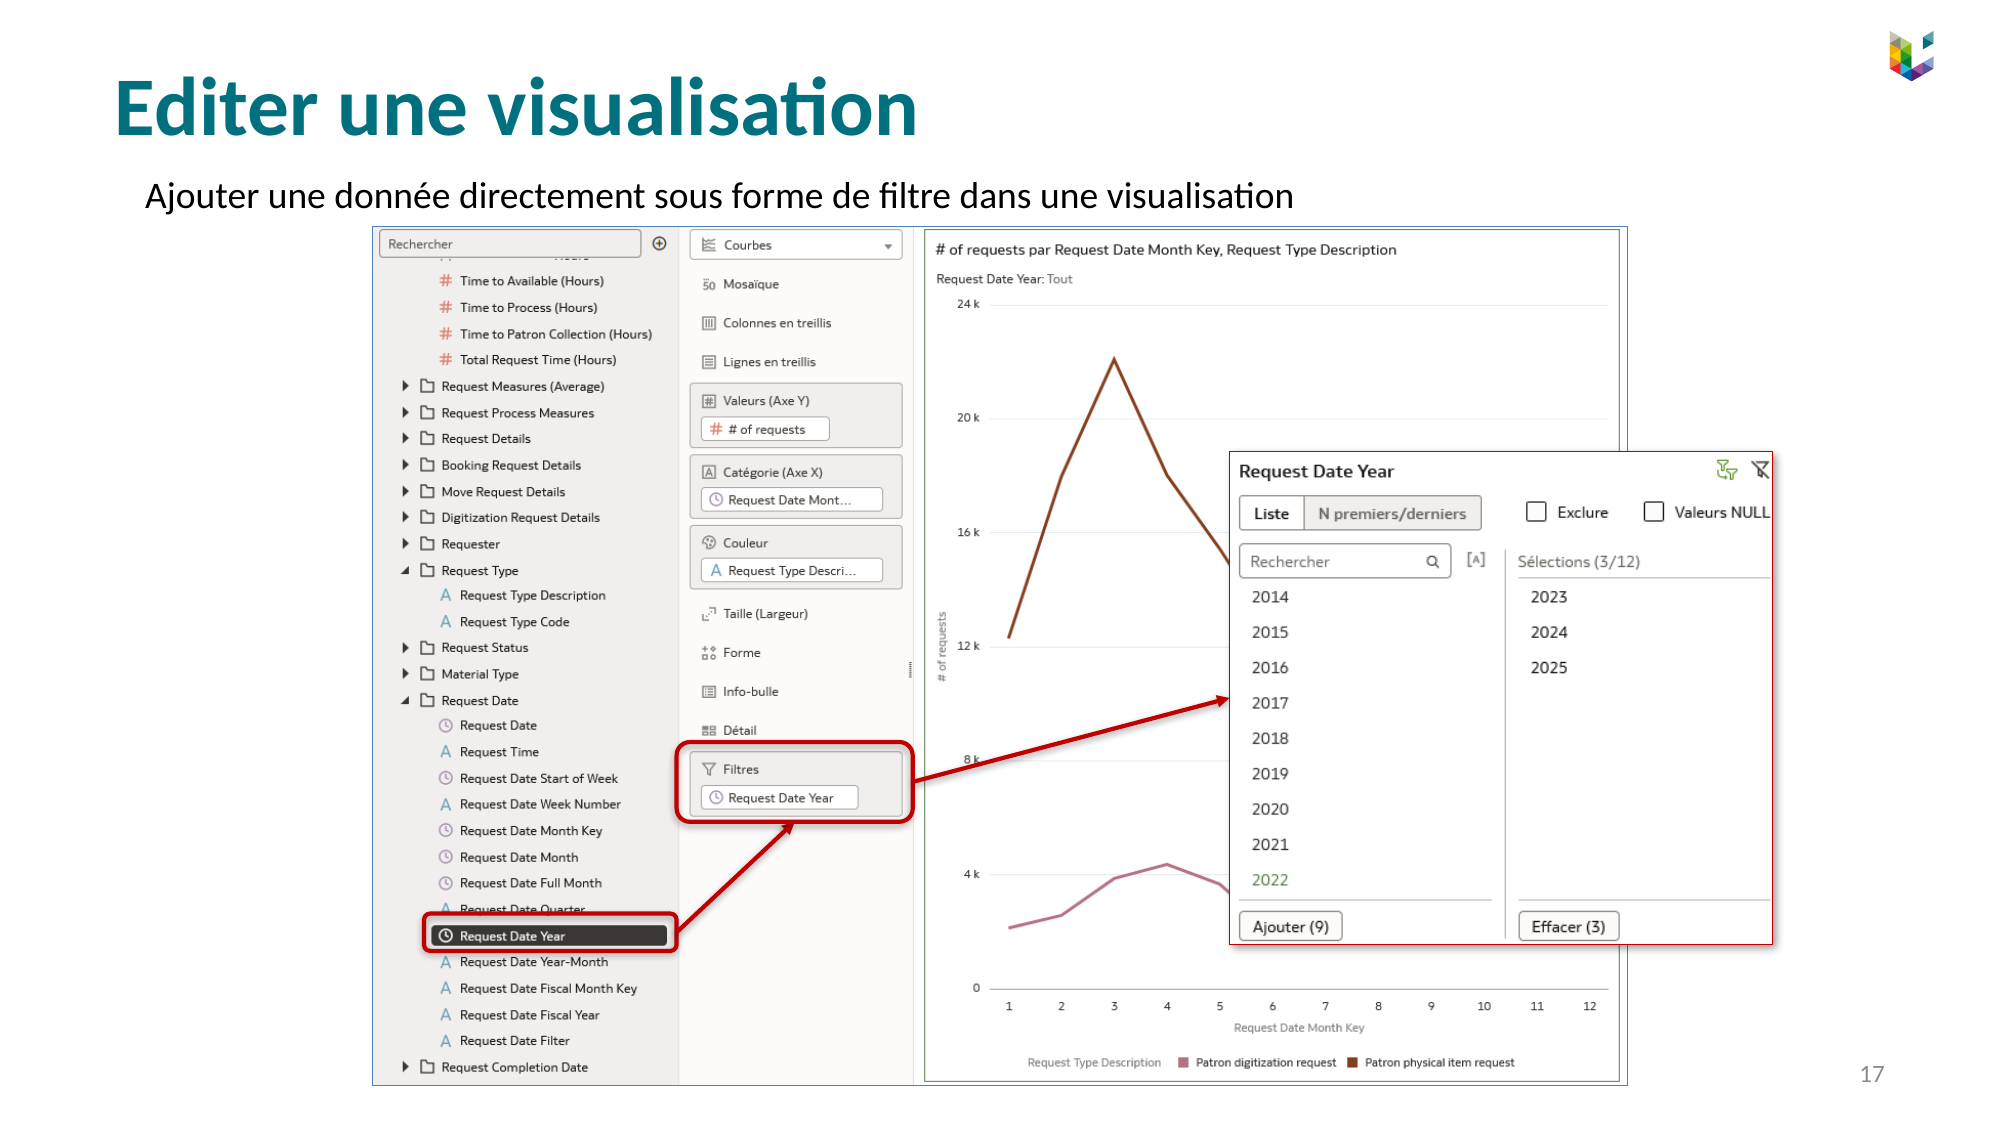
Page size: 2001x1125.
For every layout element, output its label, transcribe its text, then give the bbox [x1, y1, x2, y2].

slide_number 17 [1433, 1042, 1900, 1103]
title Editer une visualisation [99, 51, 1900, 154]
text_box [676, 821, 795, 933]
text_box Ajouter une donnée directement sous forme de filtre dans une visualisation [130, 163, 1765, 269]
picture [1870, 11, 1953, 101]
picture [372, 226, 1773, 1087]
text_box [912, 697, 1230, 783]
